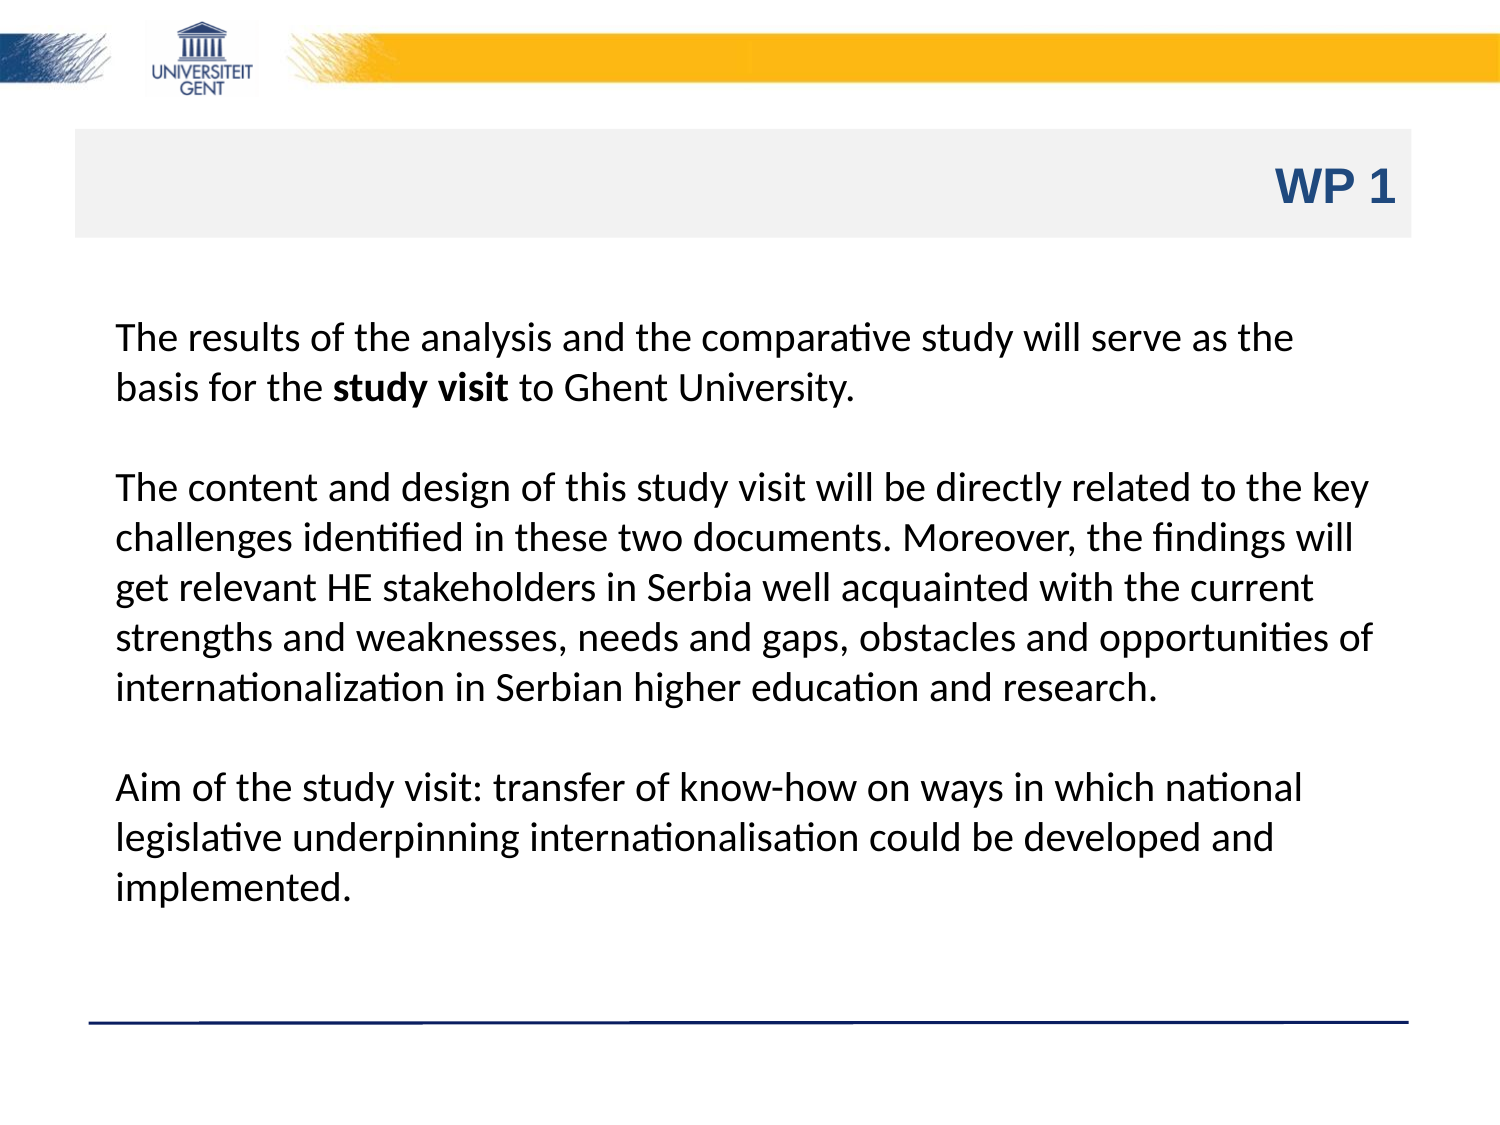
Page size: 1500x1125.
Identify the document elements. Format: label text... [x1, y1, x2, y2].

list [76, 267, 1409, 1000]
text_box The results of the analysis and the comparative study will serve as the basis for the study visit to Ghent University. The content and design of this study visit will be directly related to the key challenges identified in these two documents. Moreover, the findings will get relevant HE stakeholders in Serbia well acquainted with the current strengths and weaknesses, needs and gaps, obstacles and opportunities of internationalization in Serbian higher education and research. Aim of the study visit: transfer of know-how on ways in which national legislative underpinning internationalisation could be developed and implemented. [100, 302, 1400, 918]
picture [0, 20, 1500, 122]
title WP 1 [73, 127, 1414, 240]
